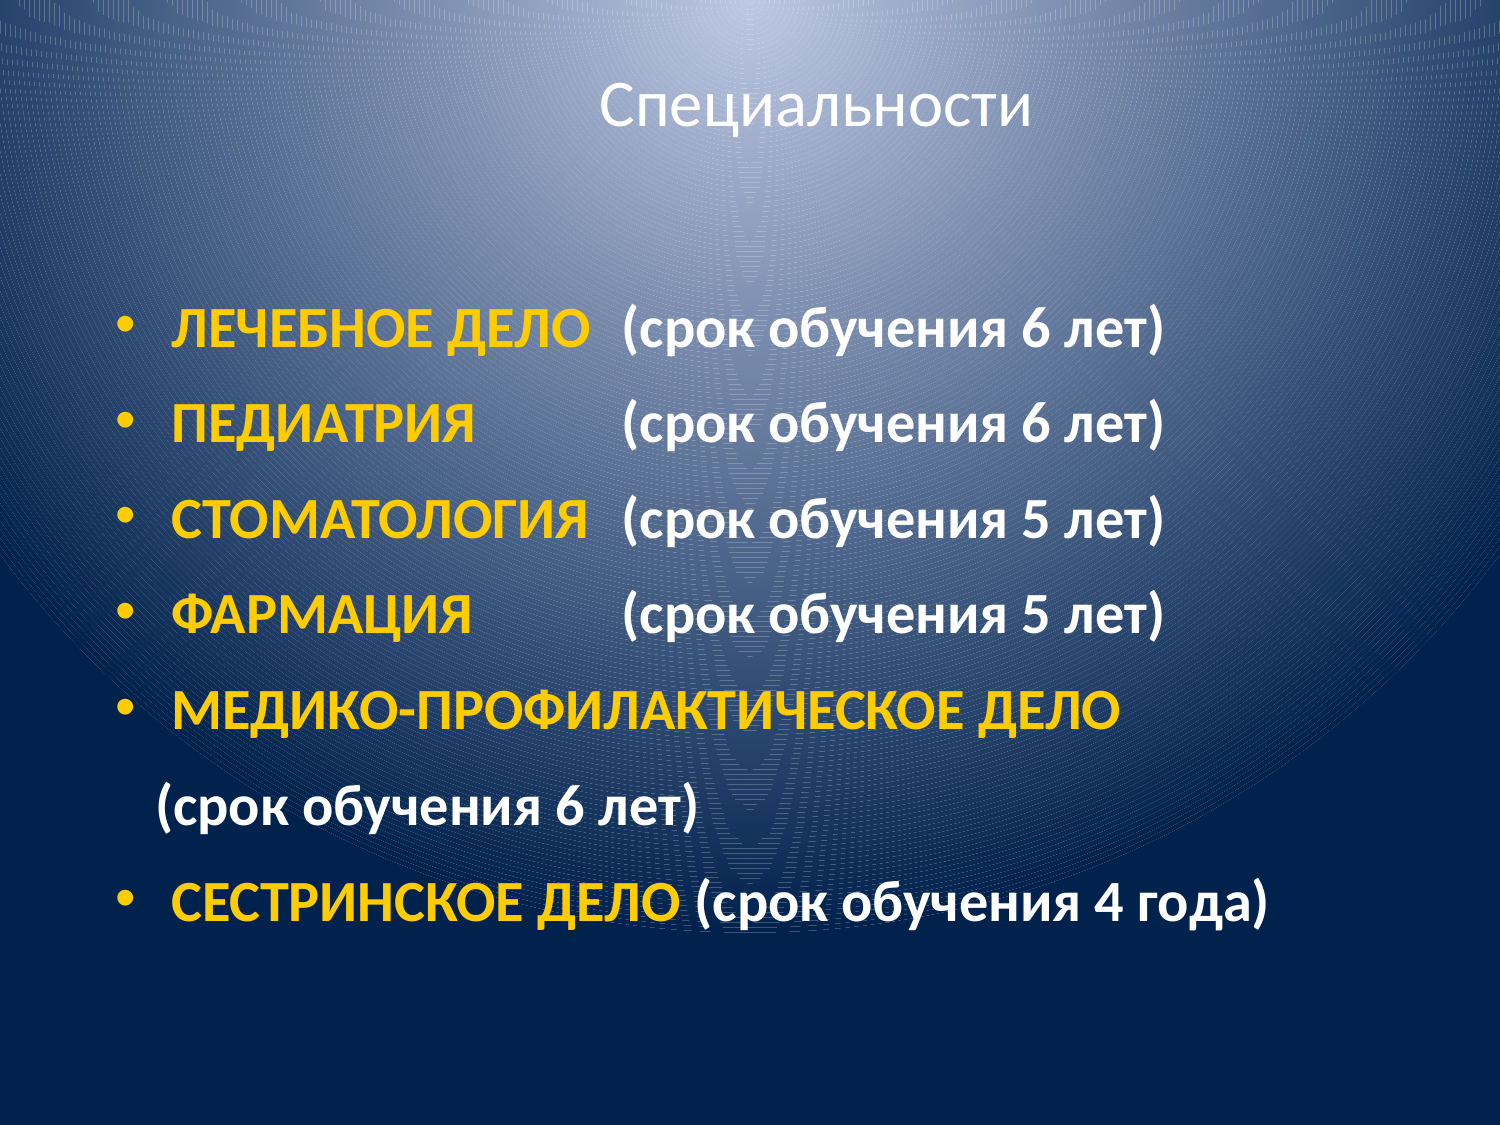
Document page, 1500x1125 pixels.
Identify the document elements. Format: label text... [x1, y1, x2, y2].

list ЛЕЧЕБНОЕ ДЕЛО (срок обучения 6 лет) ПЕДИАТРИЯ (срок обучения 6 лет) СТОМАТОЛОГИЯ (срок обучения 5 лет) ФАРМАЦИЯ (срок обучения 5 лет) МЕДИКО-ПРОФИЛАКТИЧЕСКОЕ ДЕЛО (срок обучения 6 лет) СЕСТРИНСКОЕ ДЕЛО (срок обучения 4 года) [100, 267, 1500, 1083]
title Специальности [159, 31, 1475, 169]
